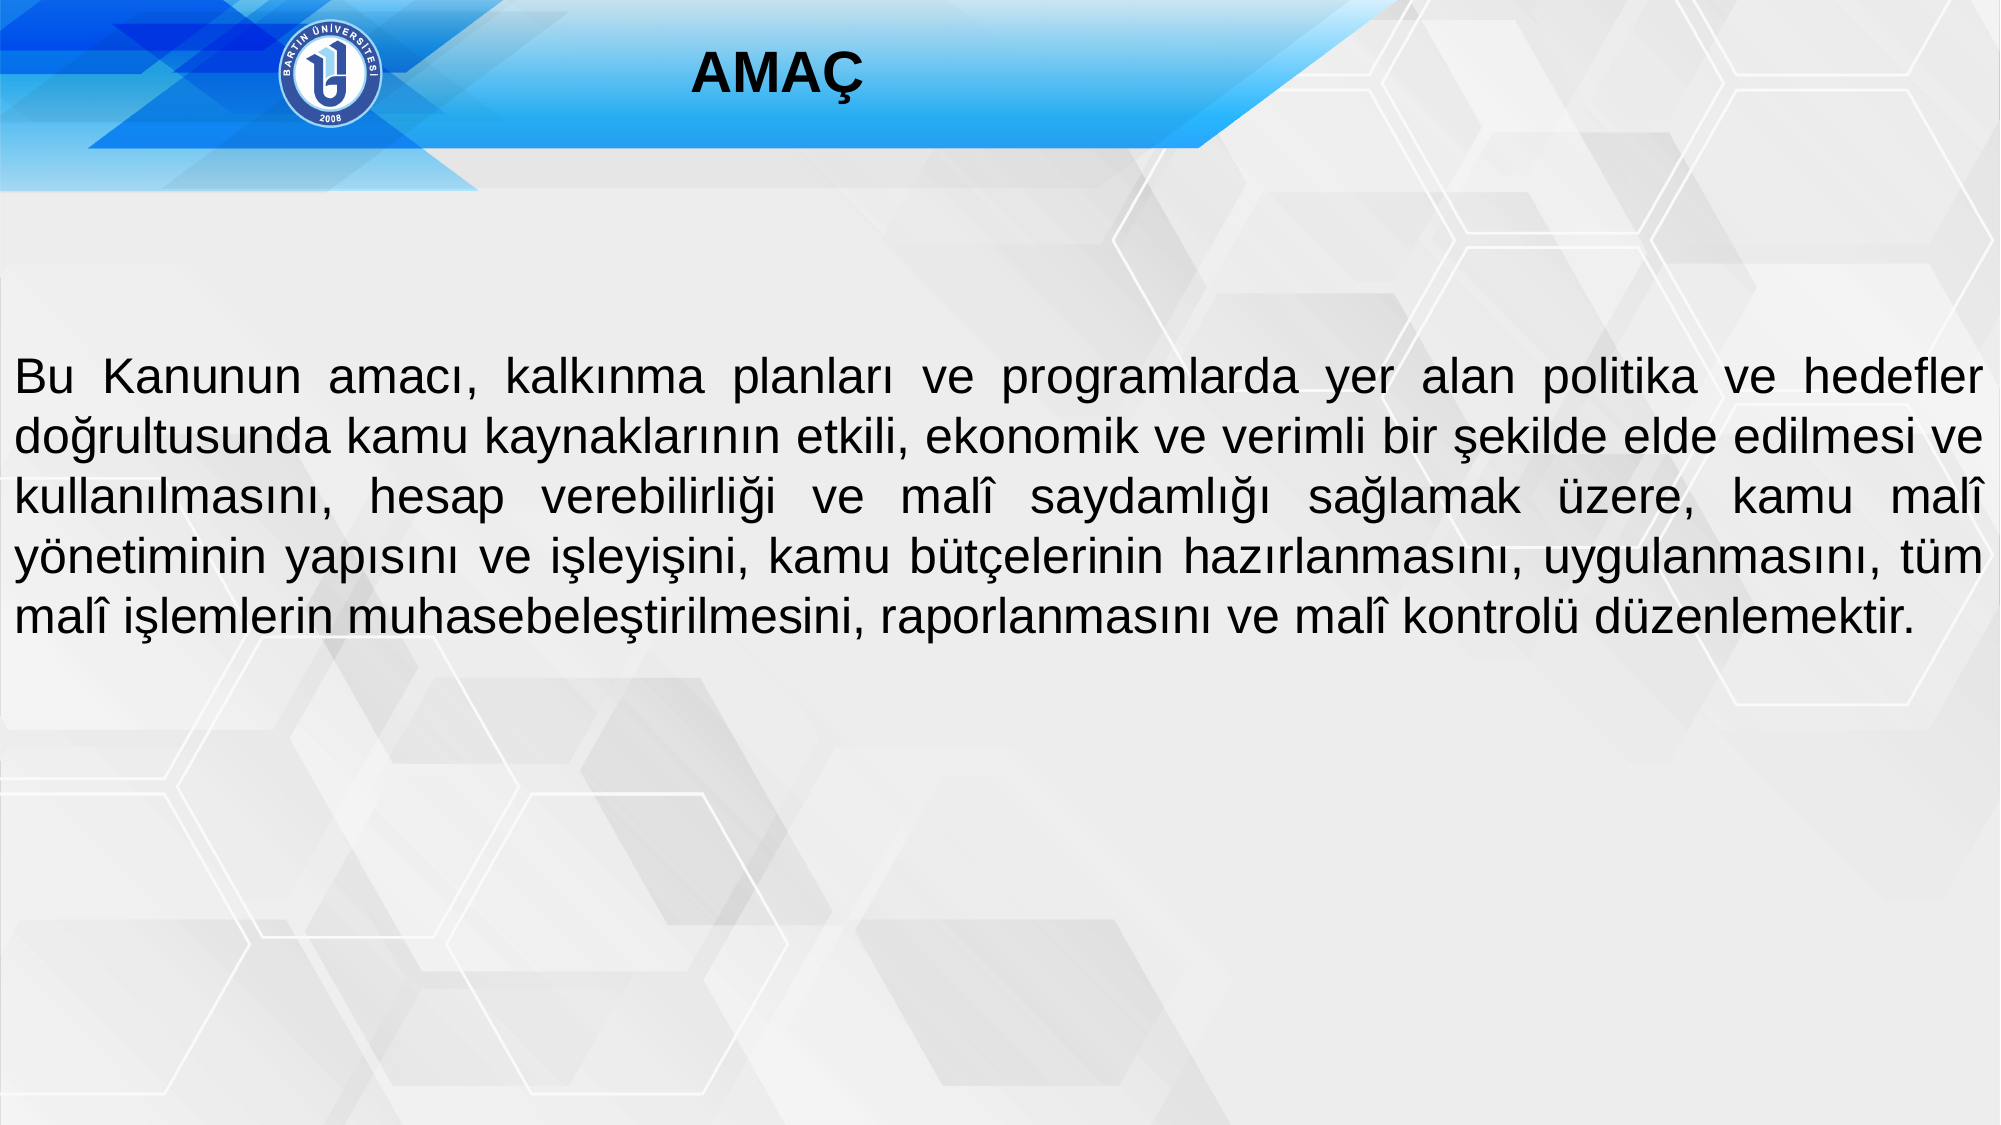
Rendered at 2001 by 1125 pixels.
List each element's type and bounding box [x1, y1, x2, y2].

picture [0, 0, 2000, 1125]
text_box [0, 0, 1420, 206]
